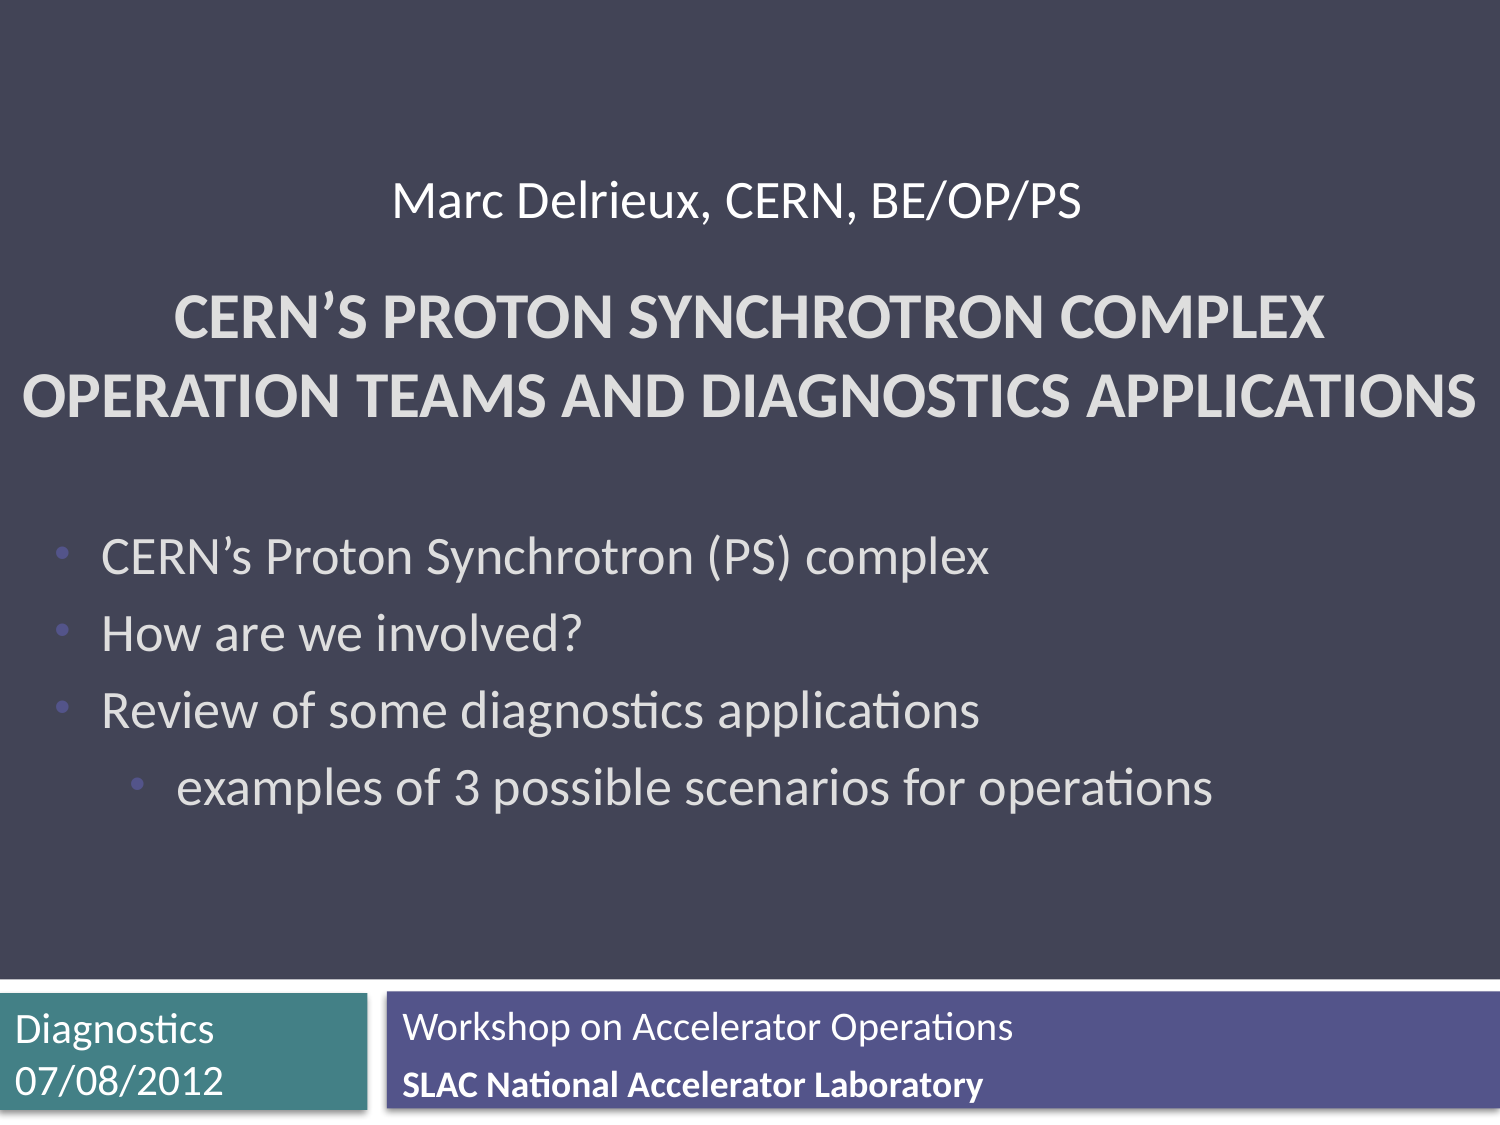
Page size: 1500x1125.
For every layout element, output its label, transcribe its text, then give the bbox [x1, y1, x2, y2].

title CERN’s Proton Synchrotron complex operation teams and diagnostics applications [0, 262, 1500, 438]
text_box CERN’s Proton Synchrotron (PS) complex How are we involved? Review of some diagnostics applications examples of 3 possible scenarios for operations [0, 512, 1500, 975]
subtitle Marc Delrieux, CERN, BE/OP/PS [212, 104, 1263, 368]
text_box Diagnostics 07/08/2012 [0, 992, 363, 1113]
text_box Workshop on Accelerator Operations SLAC National Accelerator Laboratory [387, 992, 1500, 1113]
